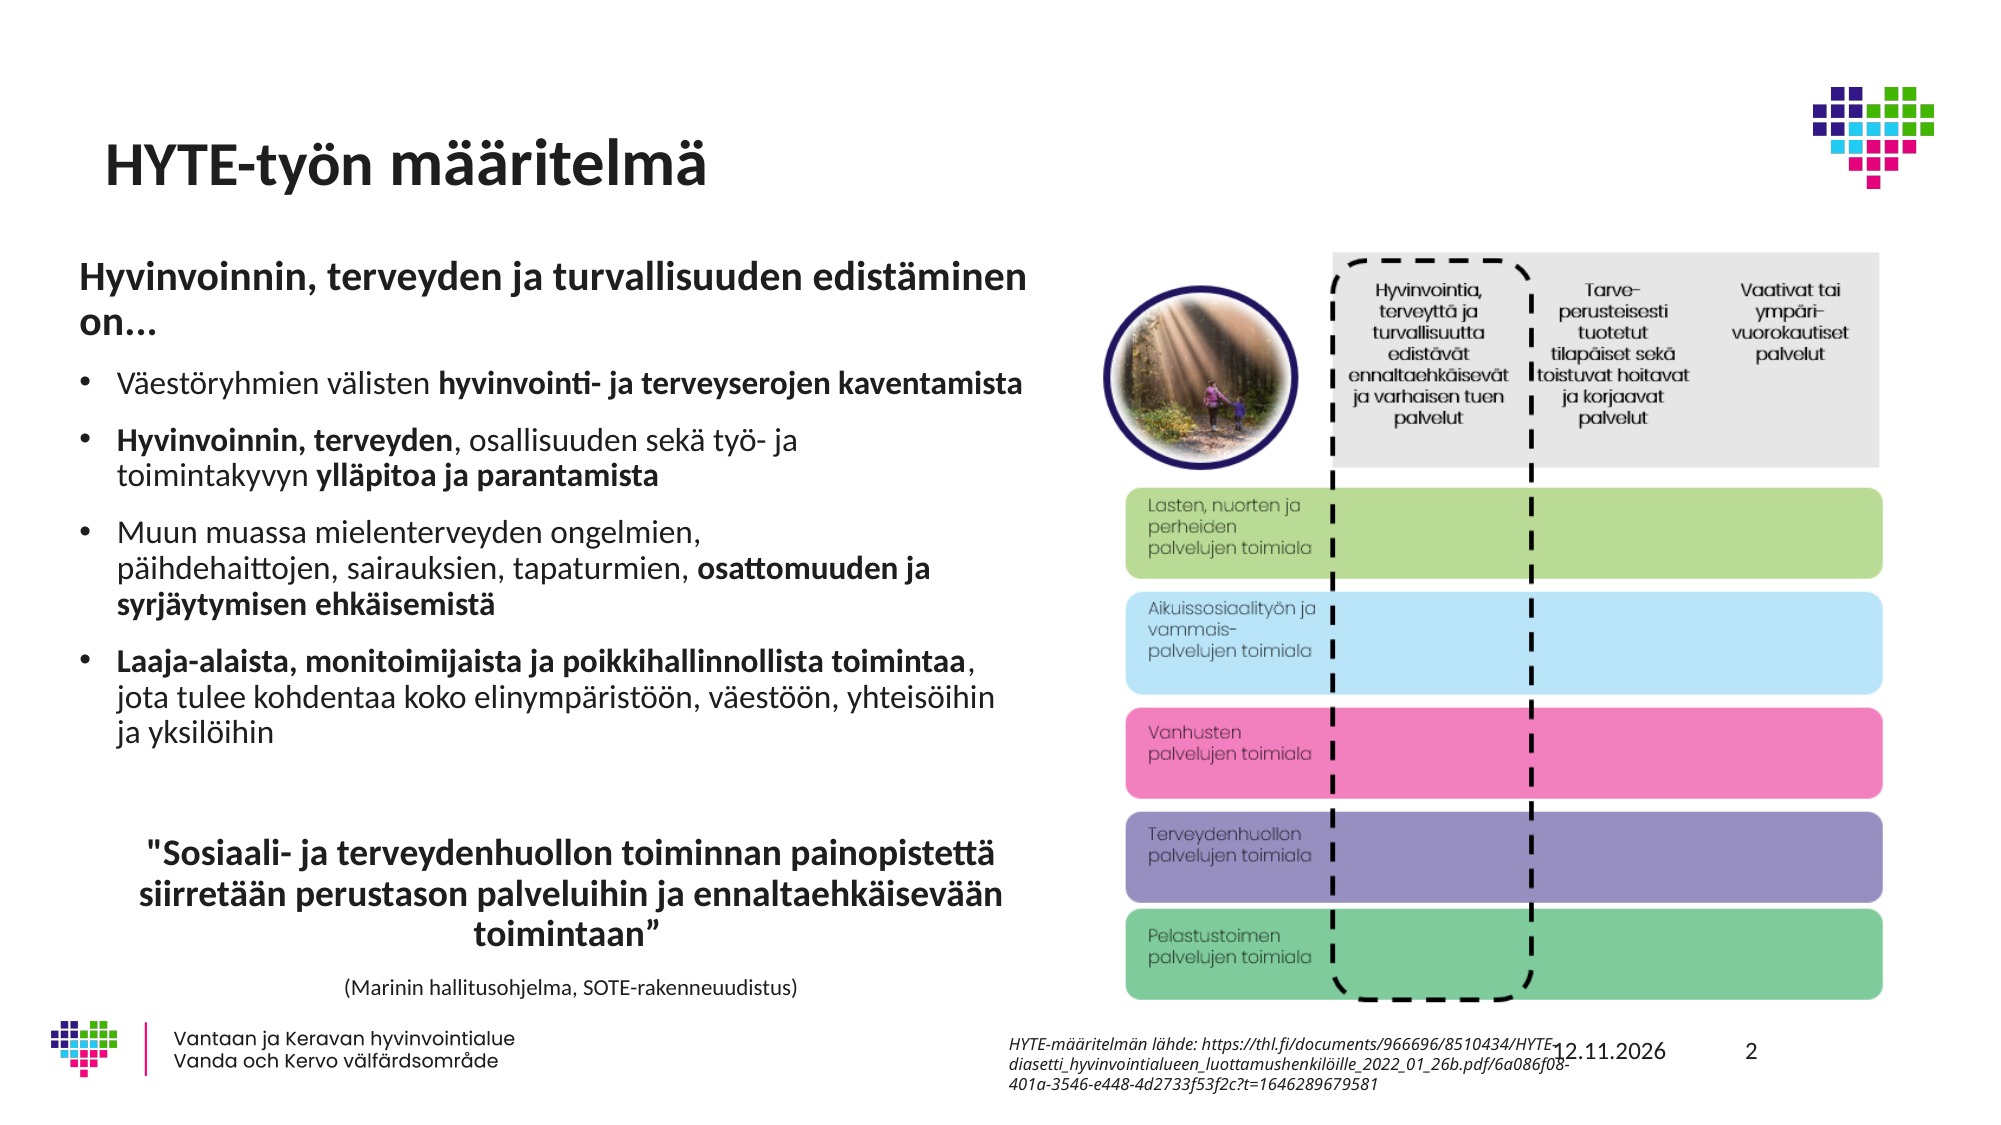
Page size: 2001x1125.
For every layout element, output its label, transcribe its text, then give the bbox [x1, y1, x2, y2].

title HYTE-työn määritelmä [90, 87, 1774, 208]
list Hyvinvoinnin, terveyden ja turvallisuuden edistäminen on... Väestöryhmien välisten hyvinvointi- ja terveyserojen kaventamista Hyvinvoinnin, terveyden, osallisuuden sekä työ- ja toimintakyvyn ylläpitoa ja parantamista Muun muassa mielenterveyden ongelmien, päihdehaittojen, sairauksien, tapaturmien, osattomuuden ja syrjäytymisen ehkäisemistä Laaja-alaista, monitoimijaista ja poikkihallinnollista toimintaa, jota tulee kohdentaa koko elinympäristöön, väestöön, yhteisöihin ja yksilöihin "Sosiaali- ja terveydenhuollon toiminnan painopistettä siirretään perustason palveluihin ja ennaltaehkäisevään toimintaan” (Marinin hallitusohjelma, SOTE-rakenneuudistus) [64, 247, 1079, 1023]
picture [1813, 87, 1934, 189]
picture [23, 993, 542, 1105]
slide_number 2 [1705, 1019, 1773, 1080]
text_box HYTE-määritelmän lähde: https://thl.fi/documents/966696/8510434/HYTE-diasetti_hyvinvointialueen_luottamushenkilöille_2022_01_26b.pdf/6a086f08-401a-3546-e448-4d2733f53f2c?t=1646289679581 [994, 1026, 1620, 1102]
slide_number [1530, 1019, 1689, 1080]
picture [1095, 230, 1890, 1007]
